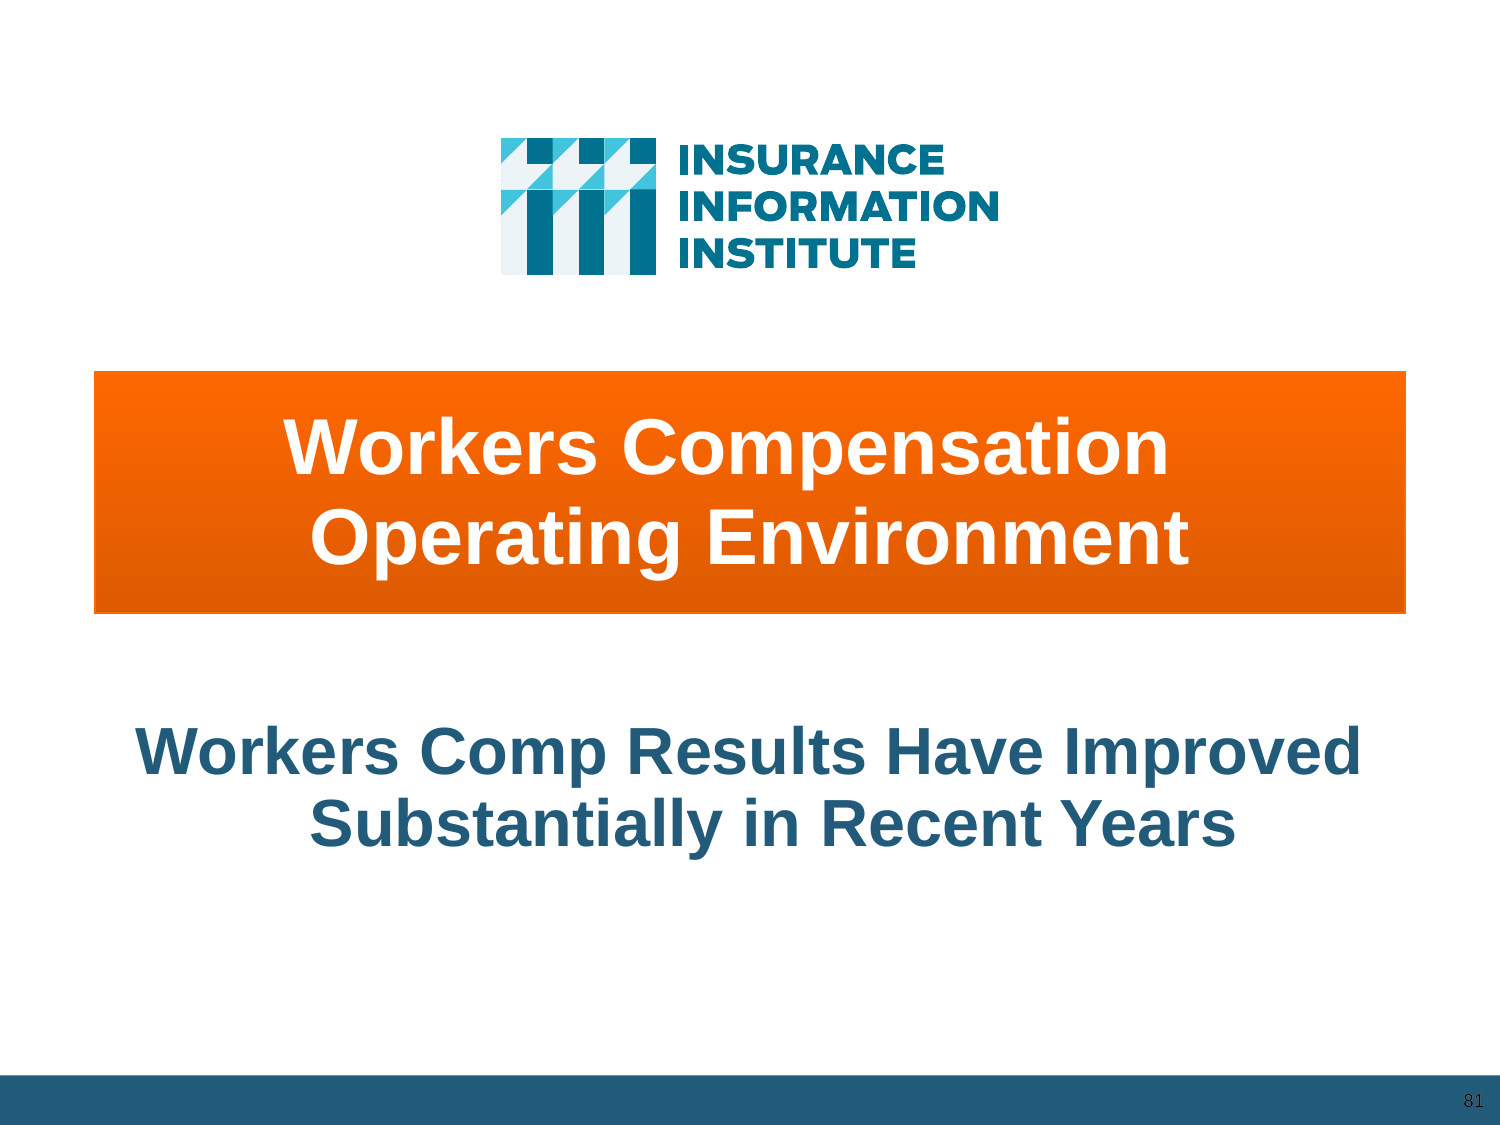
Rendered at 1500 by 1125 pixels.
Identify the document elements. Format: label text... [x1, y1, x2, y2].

picture [500, 137, 998, 275]
text_box Workers Comp Results Have Improved Substantially in Recent Years [59, 709, 1441, 868]
slide_number 81 [1410, 1091, 1485, 1112]
text_box [0, 1075, 1500, 1125]
title Workers Compensation Operating Environment [95, 371, 1405, 614]
